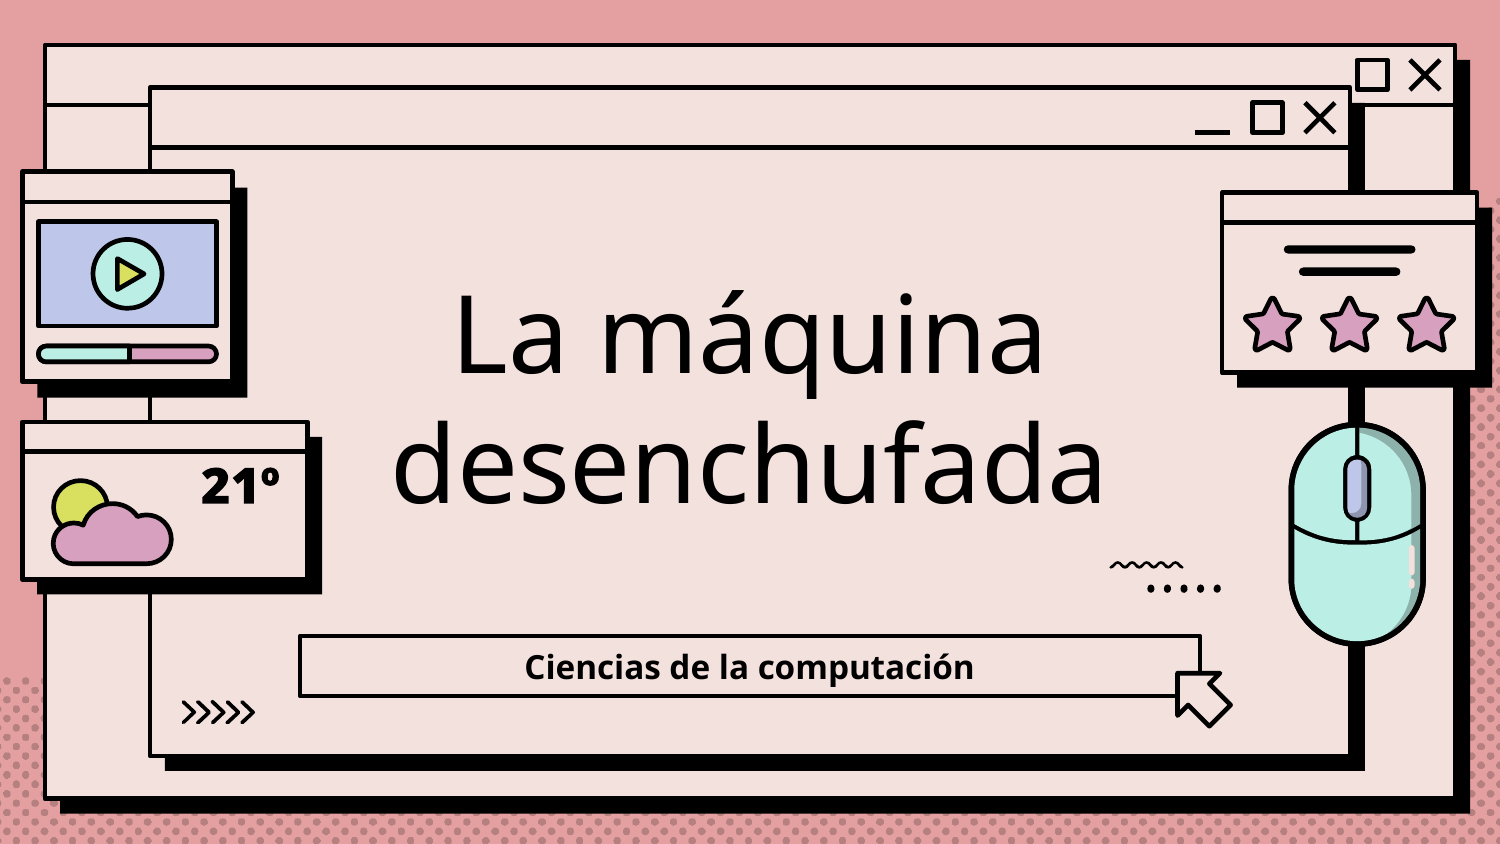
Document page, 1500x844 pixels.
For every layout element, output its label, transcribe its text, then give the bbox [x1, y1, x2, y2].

text_box [240, 700, 256, 724]
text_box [1108, 559, 1223, 595]
text_box [182, 700, 197, 724]
subtitle Ciencias de la computación [298, 634, 1202, 698]
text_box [22, 171, 248, 398]
text_box [1177, 673, 1231, 727]
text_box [1221, 192, 1493, 389]
text_box [196, 700, 211, 724]
text_box [210, 699, 226, 724]
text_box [22, 421, 323, 595]
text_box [1288, 421, 1427, 648]
text_box [225, 700, 240, 724]
title La máquina desenchufada [300, 192, 1200, 598]
